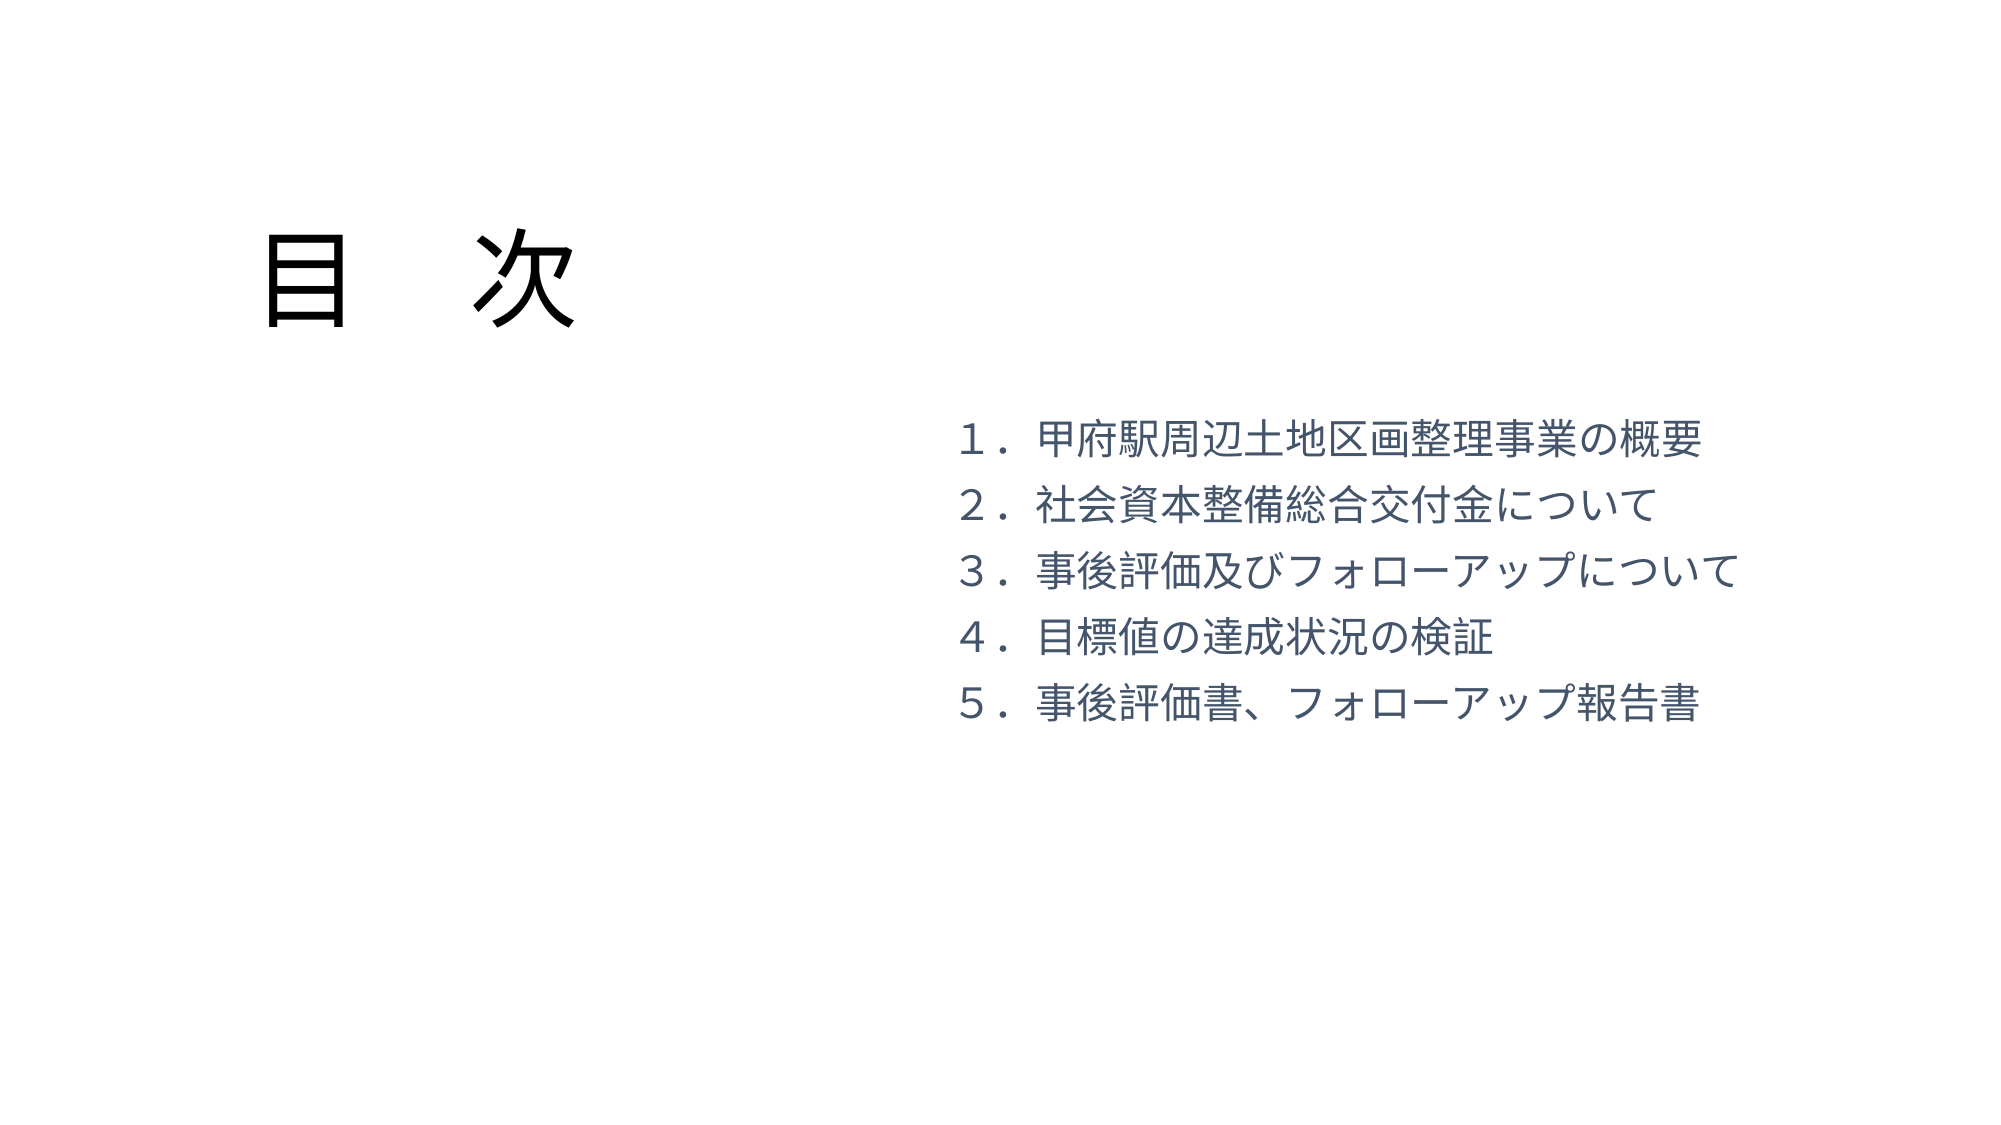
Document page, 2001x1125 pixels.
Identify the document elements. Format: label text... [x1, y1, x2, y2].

text_box 目 次 [182, 191, 649, 379]
text_box １．甲府駅周辺土地区画整理事業の概要 ２．社会資本整備総合交付金について ３．事後評価及びフォローアップについて ４．目標値の達成状況の検証 ５．事後評価書、フォローアップ報告書 [936, 173, 1888, 973]
